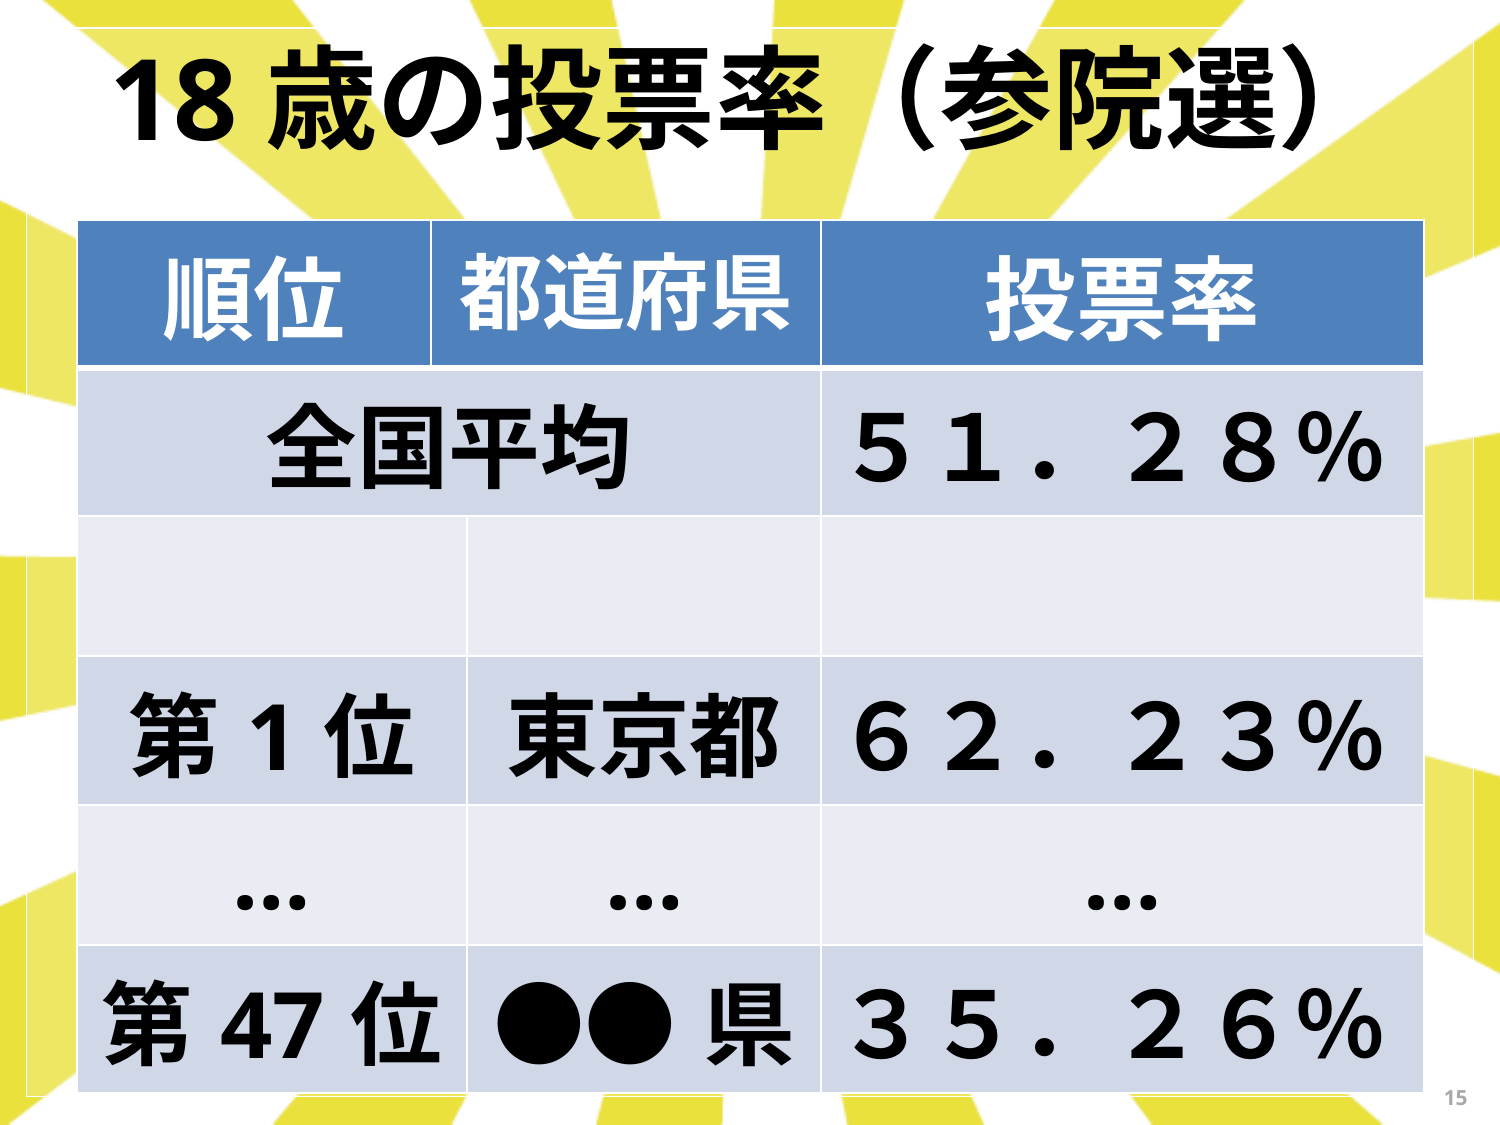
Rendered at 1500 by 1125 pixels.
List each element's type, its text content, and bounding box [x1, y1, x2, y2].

table_cell [468, 517, 820, 655]
table_cell [822, 517, 1423, 655]
table_cell 全国平均 [78, 371, 820, 515]
table_header 順位 [78, 221, 430, 365]
table_cell [78, 517, 466, 655]
table_cell 第47位 [78, 946, 466, 1092]
picture [0, 0, 1500, 1125]
table_cell ●●県 [468, 946, 820, 1092]
text_box 18歳の投票率（参院選） [51, 29, 1449, 163]
table_cell … [822, 806, 1423, 944]
table_cell ６２．２３％ [822, 657, 1423, 804]
table_cell ５１．２８％ [822, 371, 1423, 515]
table_cell … [468, 806, 820, 944]
slide_number 15 [1411, 1071, 1500, 1125]
table_cell 東京都 [468, 657, 820, 804]
table_cell … [78, 806, 466, 944]
table_cell 第1位 [78, 657, 466, 804]
table_header 投票率 [822, 221, 1423, 365]
table_header 都道府県 [432, 221, 820, 365]
table_cell ３５．２６％ [822, 946, 1423, 1092]
